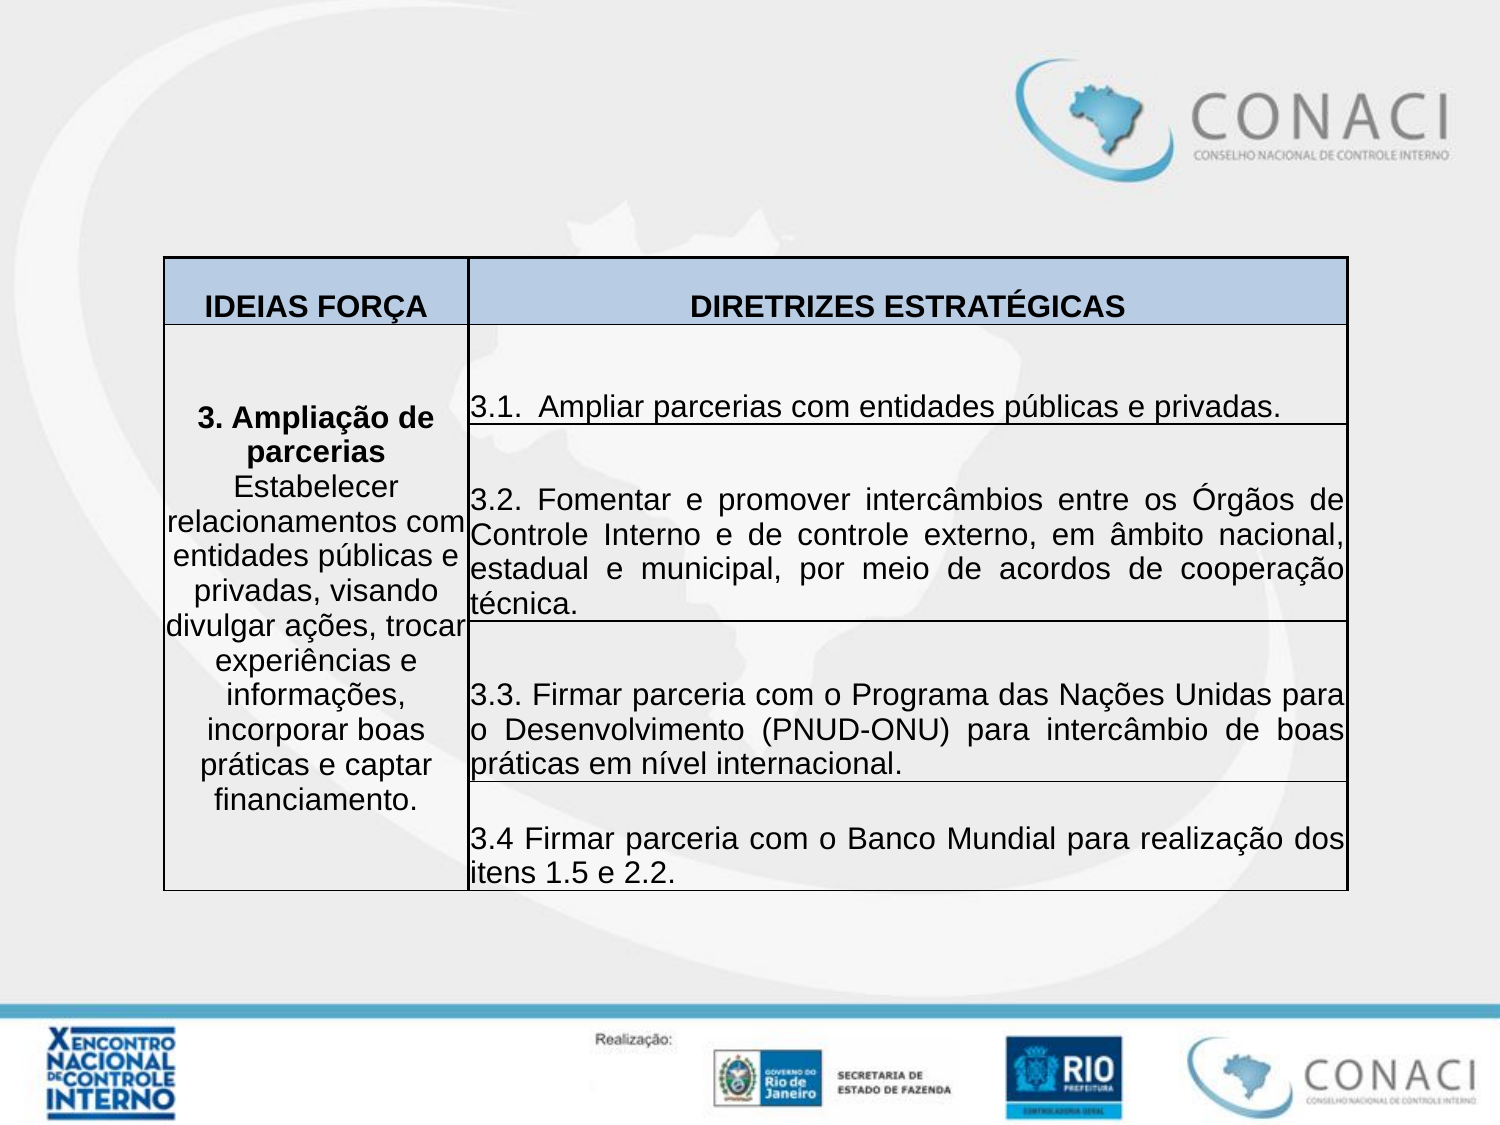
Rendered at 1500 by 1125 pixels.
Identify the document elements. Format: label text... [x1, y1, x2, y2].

table_cell 3.1. Ampliar parcerias com entidades públicas e privadas. [470, 325, 1346, 423]
list [74, 262, 1426, 1006]
table_cell 3.2. Fomentar e promover intercâmbios entre os Órgãos de Controle Interno e de controle externo, em âmbito nacional, estadual e municipal, por meio de acordos de cooperação técnica. [470, 425, 1346, 620]
table_cell 3.3. Firmar parceria com o Programa das Nações Unidas para o Desenvolvimento (PNUD-ONU) para intercâmbio de boas práticas em nível internacional. [470, 622, 1346, 781]
table_cell 3.4 Firmar parceria com o Banco Mundial para realização dos itens 1.5 e 2.2. [470, 782, 1346, 890]
table_header DIRETRIZES ESTRATÉGICAS [470, 259, 1346, 324]
table_cell 3. Ampliação de parcerias Estabelecer relacionamentos com entidades públicas e privadas, visando divulgar ações, trocar experiências e informações, incorporar boas práticas e captar financiamento. [165, 325, 467, 890]
picture [0, 0, 1500, 1125]
table_header IDEIAS FORÇA [165, 259, 467, 324]
